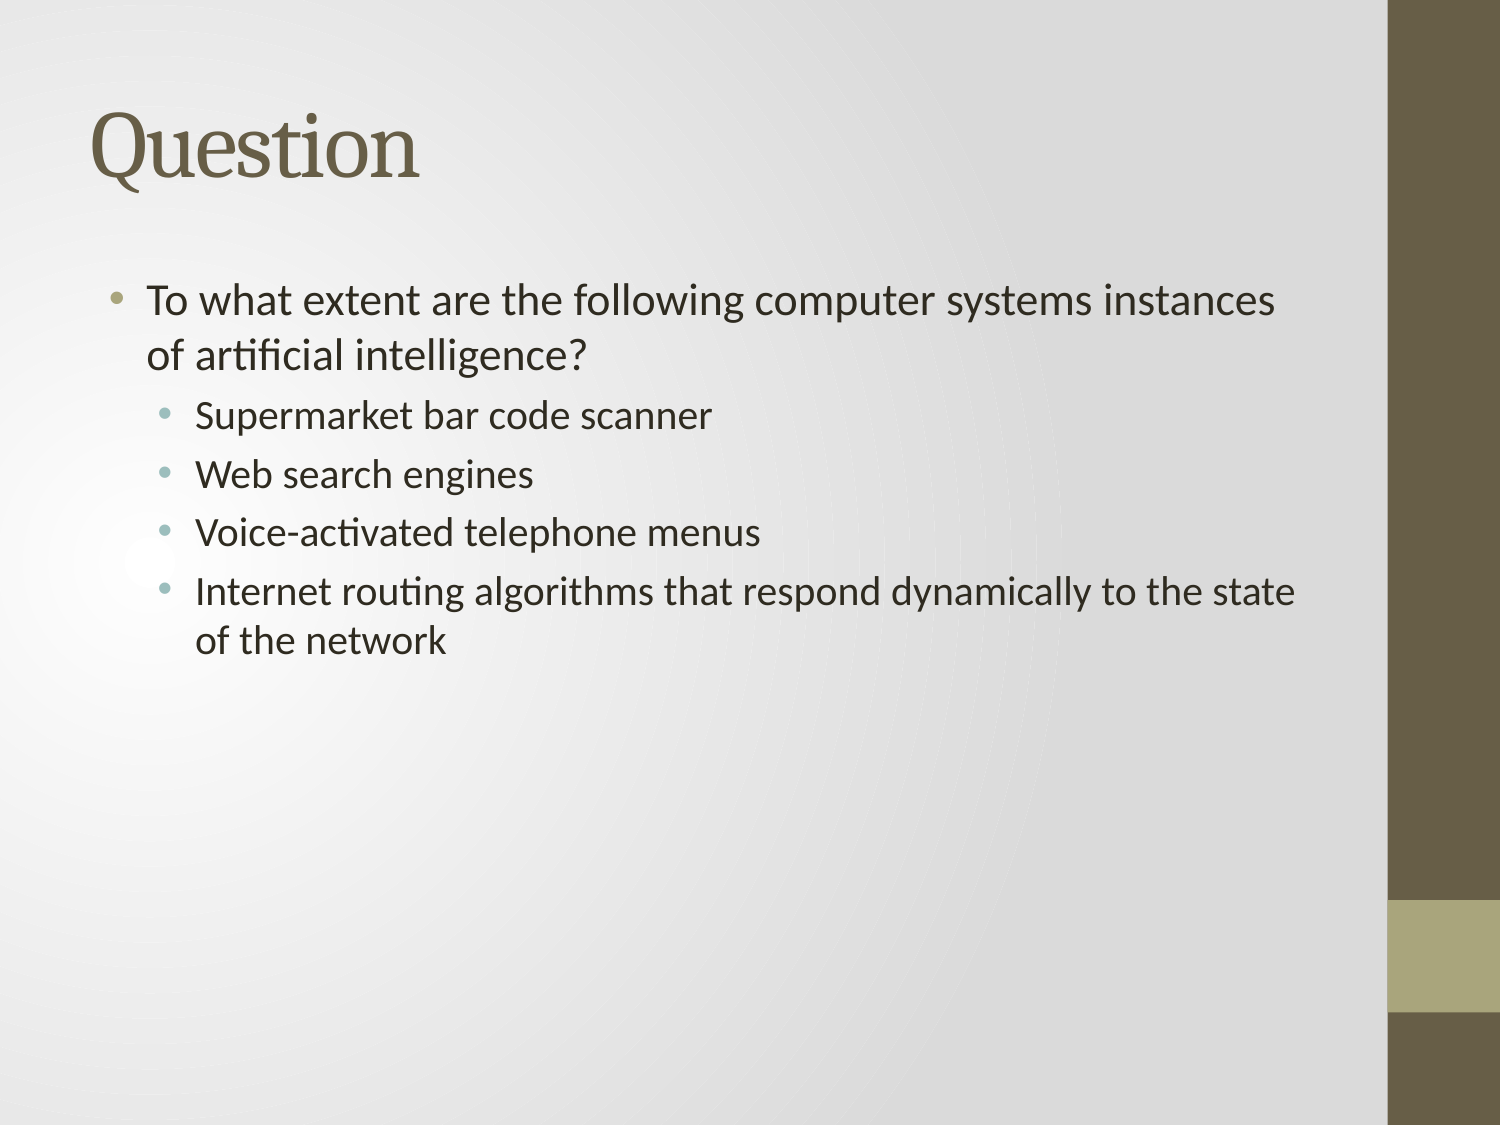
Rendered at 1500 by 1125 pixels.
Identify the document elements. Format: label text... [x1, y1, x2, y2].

title Question [75, 45, 1325, 233]
list To what extent are the following computer systems instances of artificial intelligence? Supermarket bar code scanner Web search engines Voice-activated telephone menus Internet routing algorithms that respond dynamically to the state of the network [75, 262, 1325, 1050]
